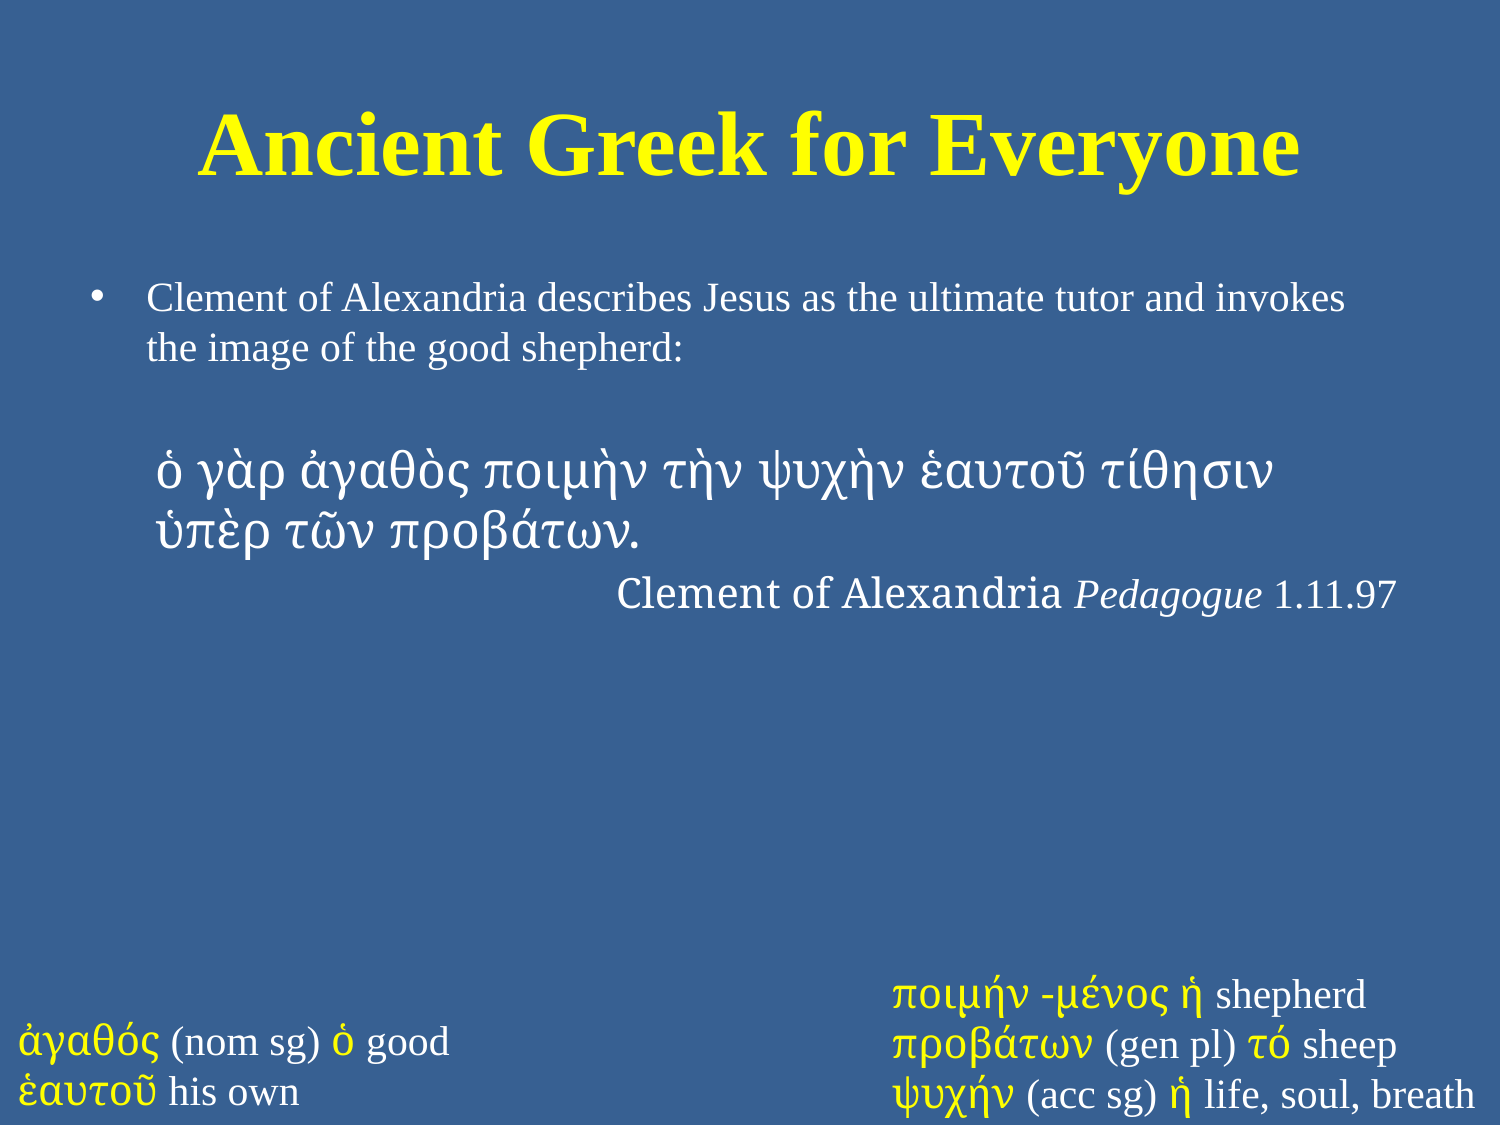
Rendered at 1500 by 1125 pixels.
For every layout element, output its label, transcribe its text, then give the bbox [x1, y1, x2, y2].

list Clement of Alexandria describes Jesus as the ultimate tutor and invokes the image of the good shepherd: ὁ γὰρ ἀγαθὸς ποιμὴν τὴν ψυχὴν ἑαυτοῦ τίθησιν ὑπὲρ τῶν προβάτων. Clement of Alexandria Pedagogue 1.11.97 [75, 262, 1413, 1063]
title Ancient Greek for Everyone [75, 45, 1425, 233]
text_box ποιμήν -μένος ἡ shepherd προβάτων (gen pl) τό sheep ψυχήν (acc sg) ἡ life, soul, breath [877, 959, 1500, 1124]
text_box ἀγαθός (nom sg) ὁ good ἑαυτοῦ his own [2, 1006, 465, 1122]
